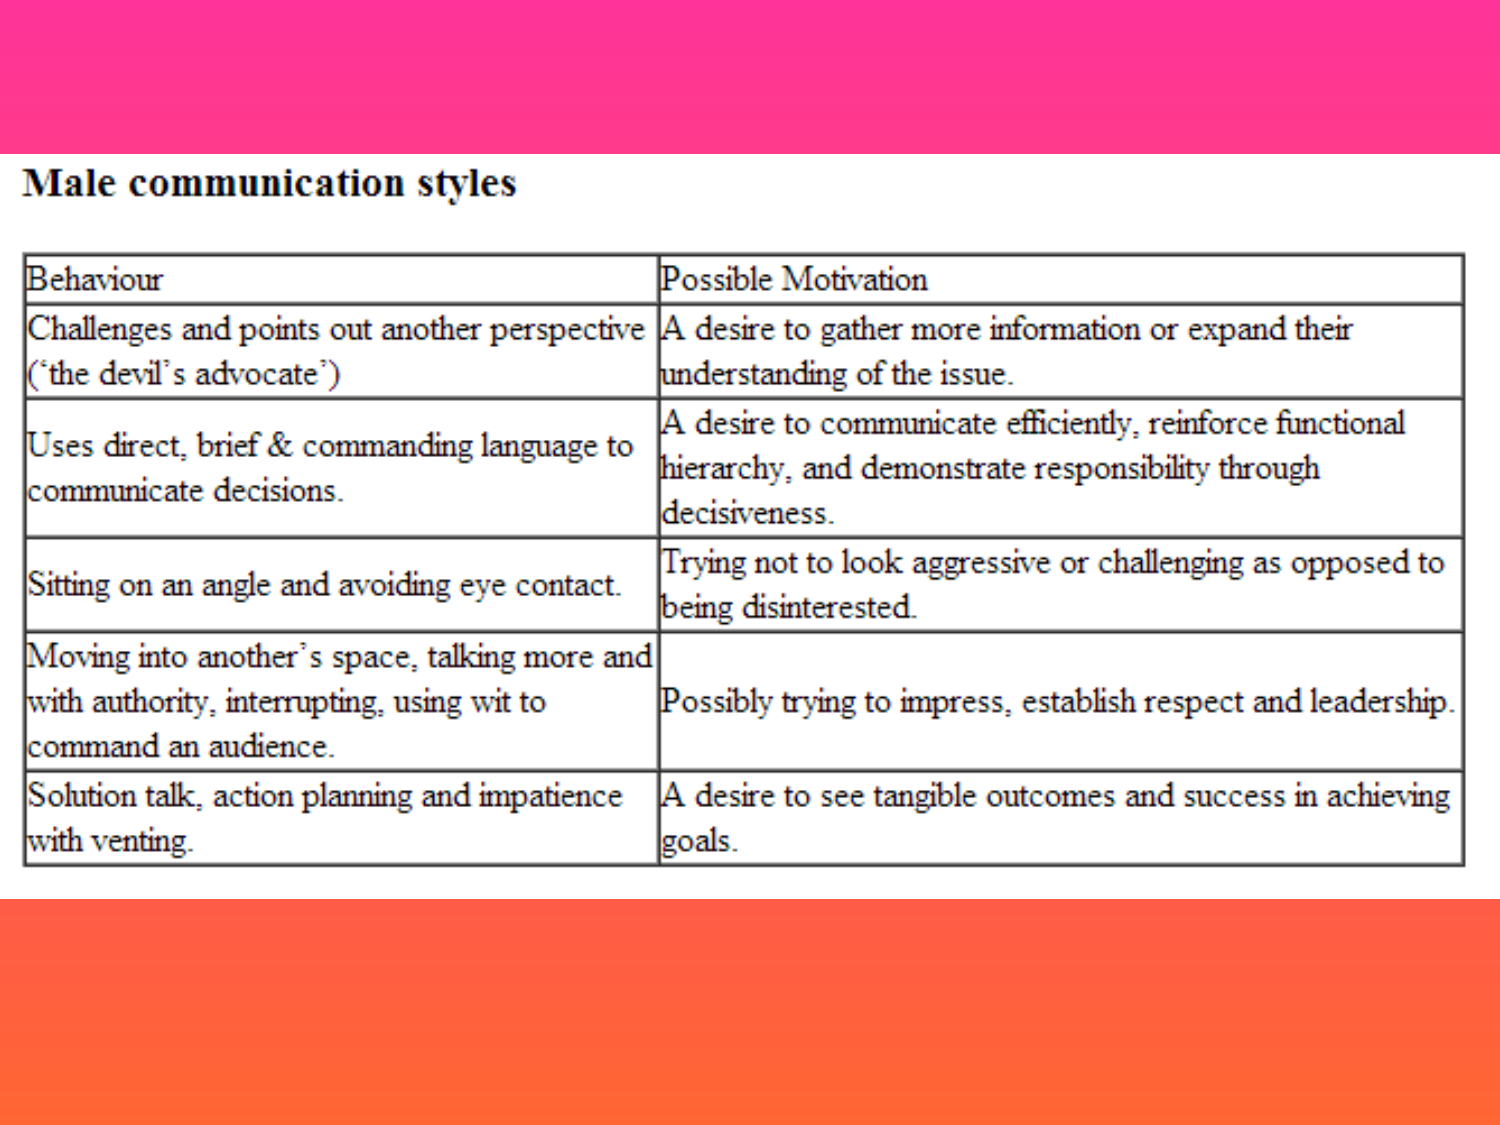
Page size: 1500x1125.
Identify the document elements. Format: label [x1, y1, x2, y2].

picture [0, 154, 1500, 899]
